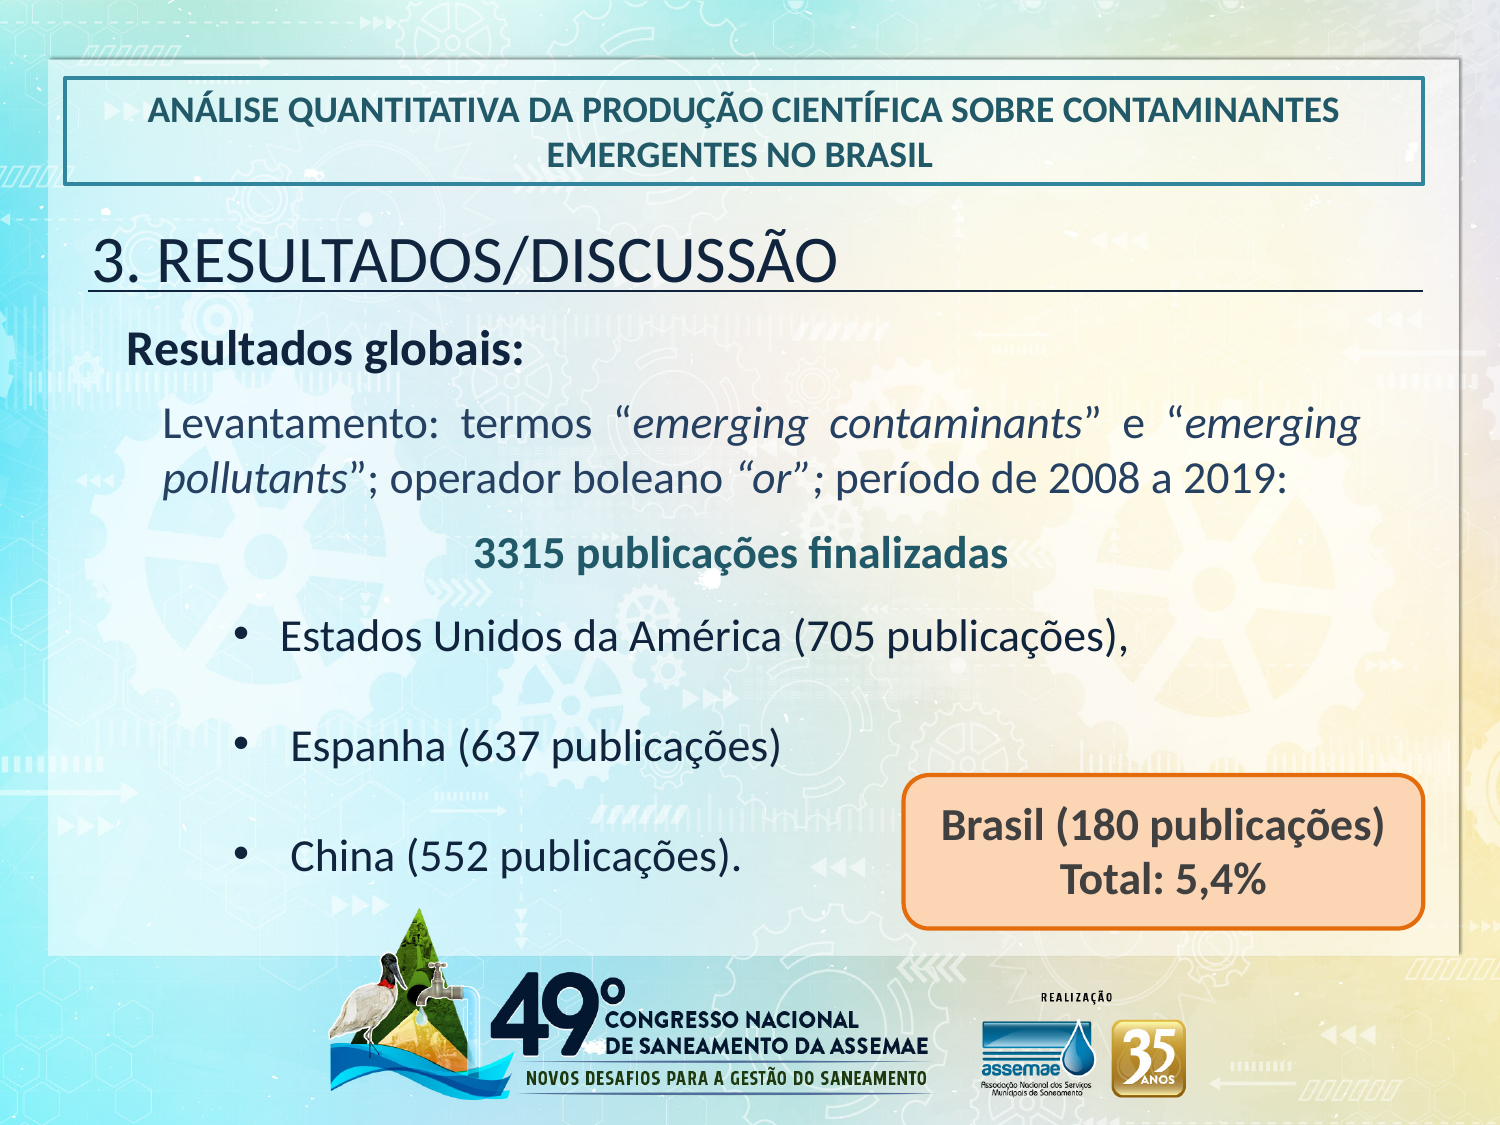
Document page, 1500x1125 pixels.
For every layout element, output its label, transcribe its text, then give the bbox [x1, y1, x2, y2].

text_box [63, 76, 1425, 186]
text_box 3315 publicações finalizadas [458, 515, 1024, 585]
text_box Brasil (180 publicações) Total: 5,4% [903, 786, 1424, 912]
text_box [1294, 772, 1422, 786]
text_box [901, 792, 1426, 931]
text_box Estados Unidos da América (705 publicações), Espanha (637 publicações) China (552 publicações). [218, 597, 1294, 888]
picture [0, 0, 1500, 1125]
text_box 3. RESULTADOS/DISCUSSÃO [76, 208, 928, 303]
text_box ANÁLISE QUANTITATIVA DA PRODUÇÃO CIENTÍFICA SOBRE CONTAMINANTES EMERGENTES NO BRASIL [64, 78, 1424, 183]
text_box Resultados globais: [112, 308, 821, 429]
text_box Levantamento: termos “emerging contaminants” e “emerging pollutants”; operador boleano “or”; período de 2008 a 2019: [147, 385, 1376, 510]
